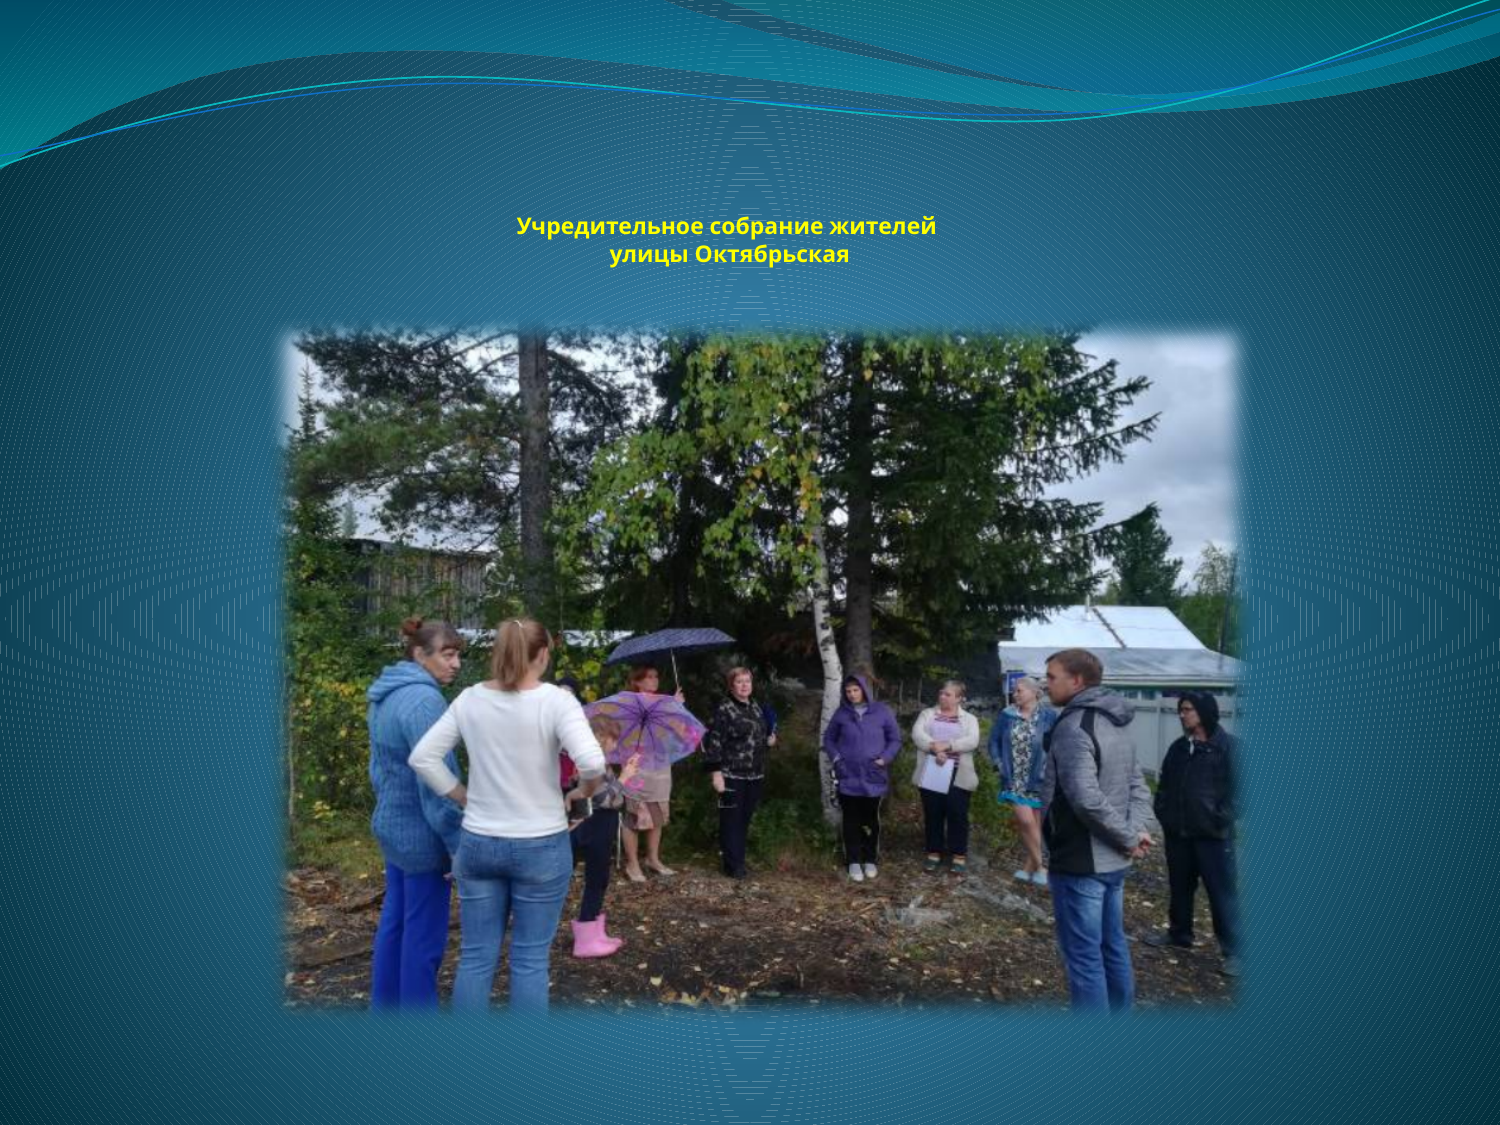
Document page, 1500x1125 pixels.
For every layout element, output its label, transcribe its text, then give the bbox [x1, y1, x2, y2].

title Учредительное собрание жителей улицы Октябрьская [87, 54, 1376, 268]
picture [265, 315, 1259, 1027]
